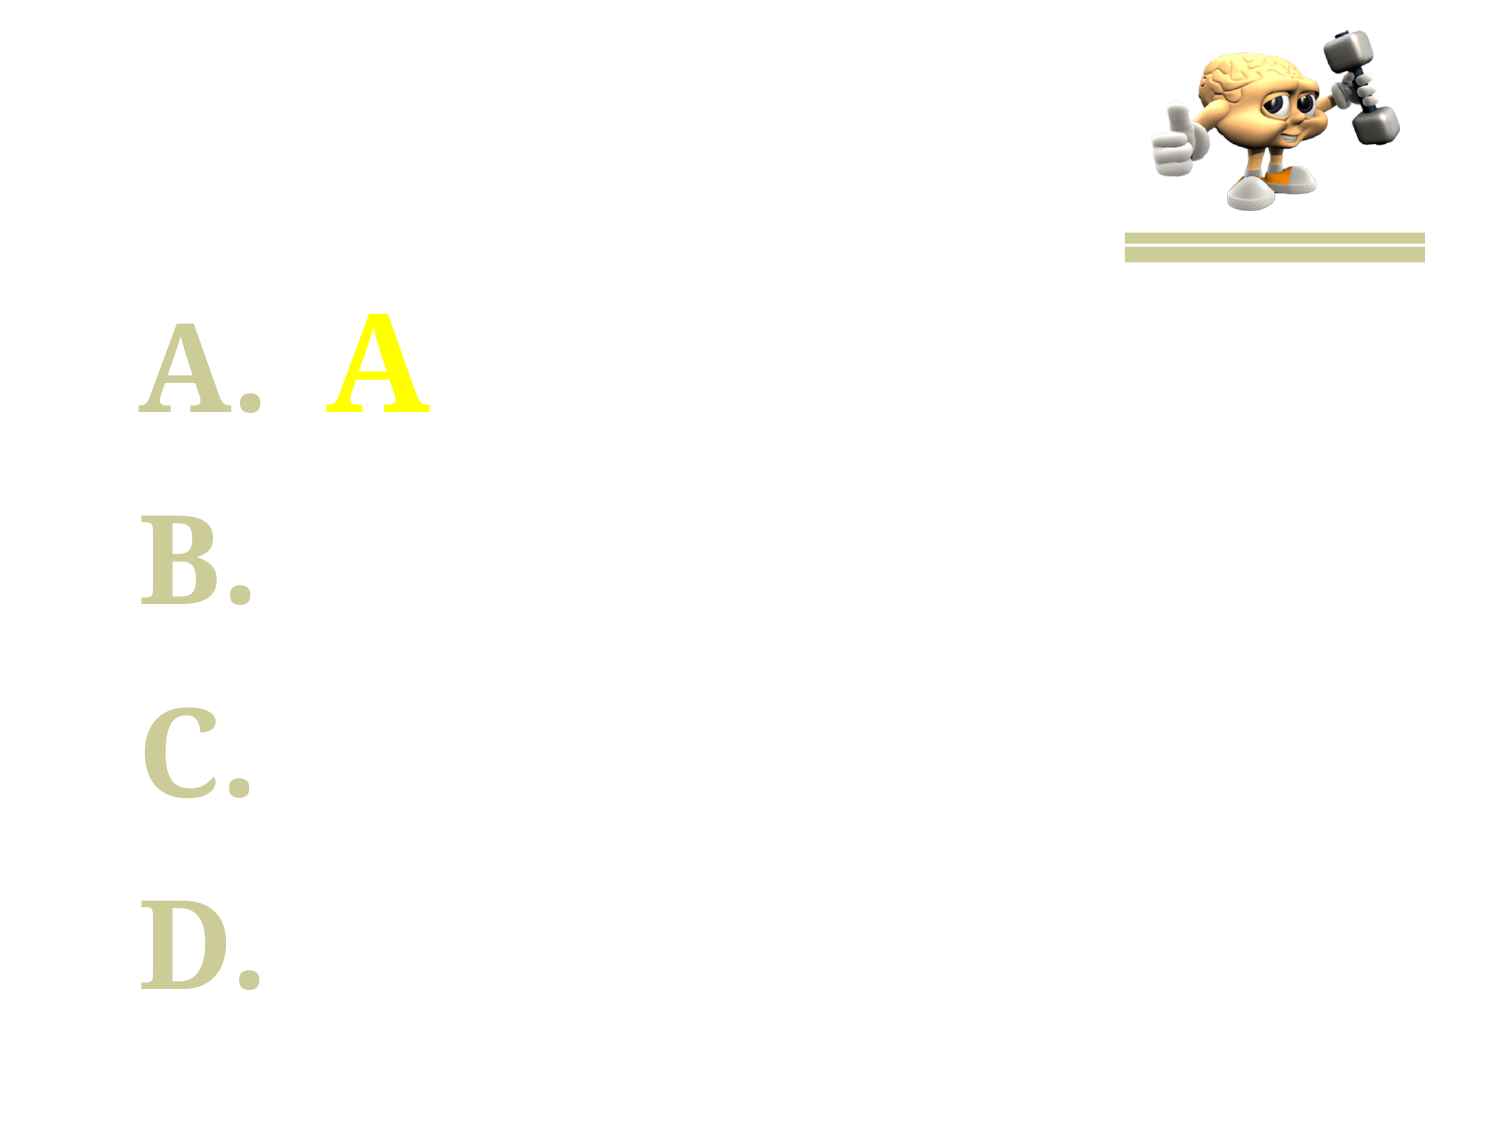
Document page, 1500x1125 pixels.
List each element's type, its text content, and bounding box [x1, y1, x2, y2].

list A B1 E K [123, 267, 1500, 1083]
picture [1151, 30, 1400, 211]
